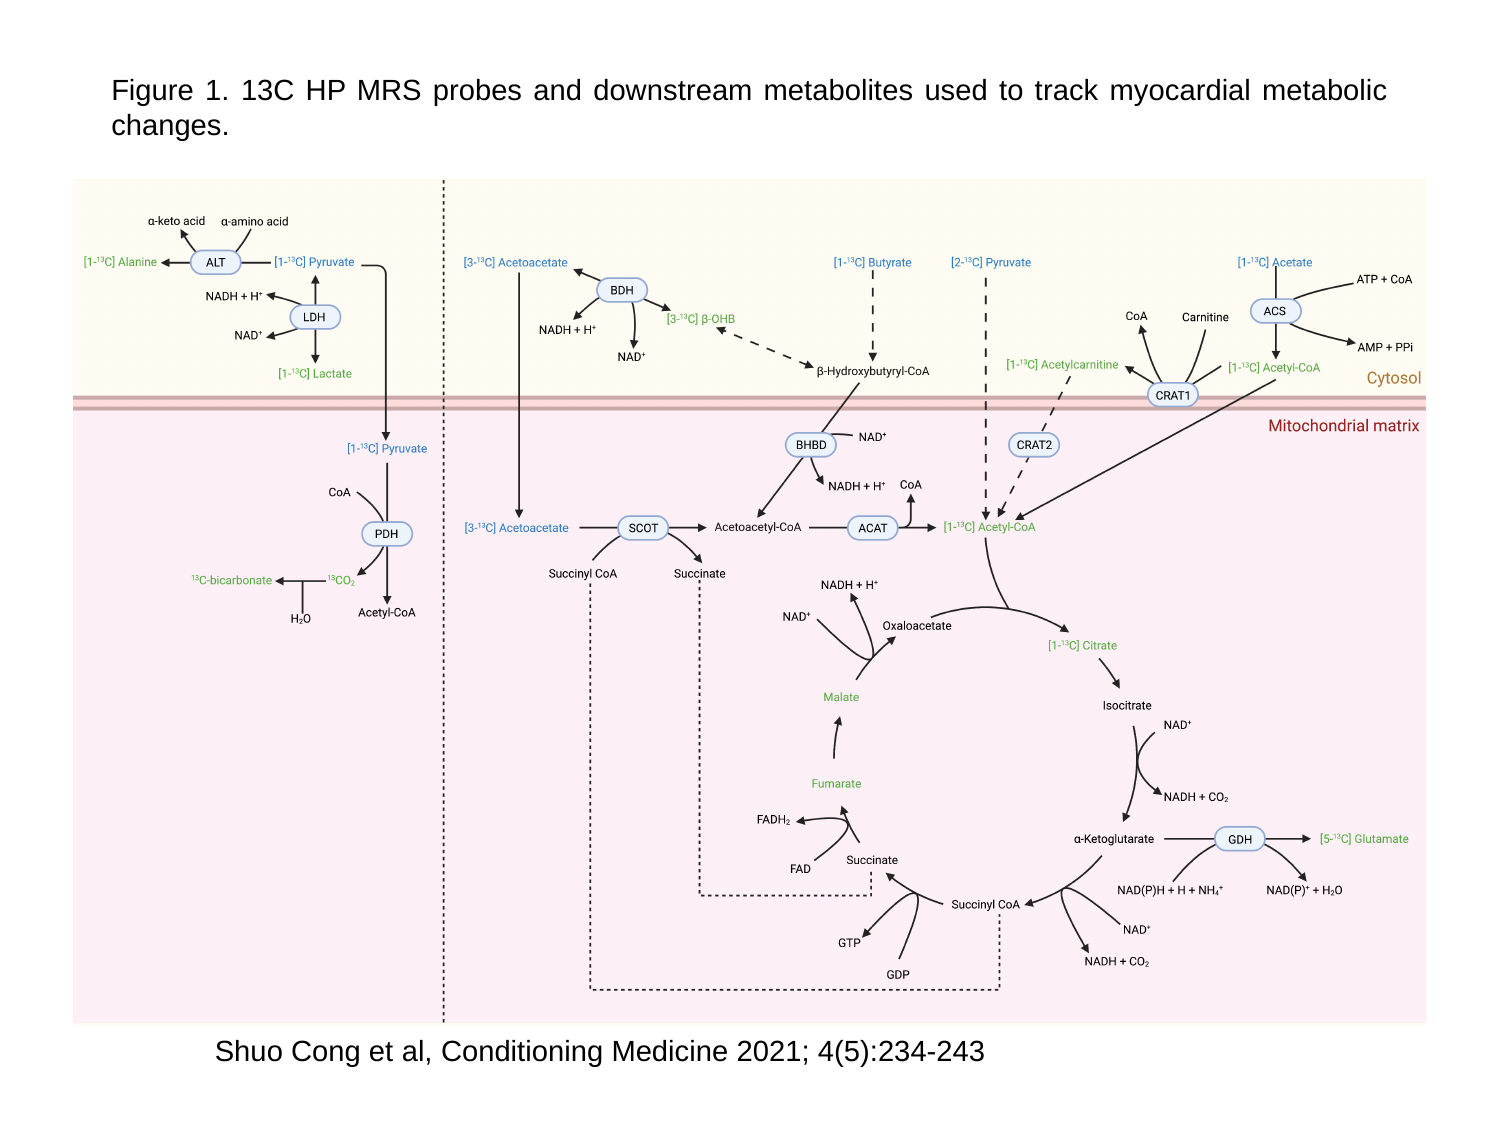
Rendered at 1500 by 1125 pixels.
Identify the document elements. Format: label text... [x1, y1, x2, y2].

text_box Figure 1. 13C HP MRS probes and downstream metabolites used to track myocardial metabolic changes. [96, 64, 1404, 178]
picture [73, 179, 1427, 1025]
text_box Shuo Cong et al, Conditioning Medicine 2021; 4(5):234-243 [199, 1033, 1335, 1075]
